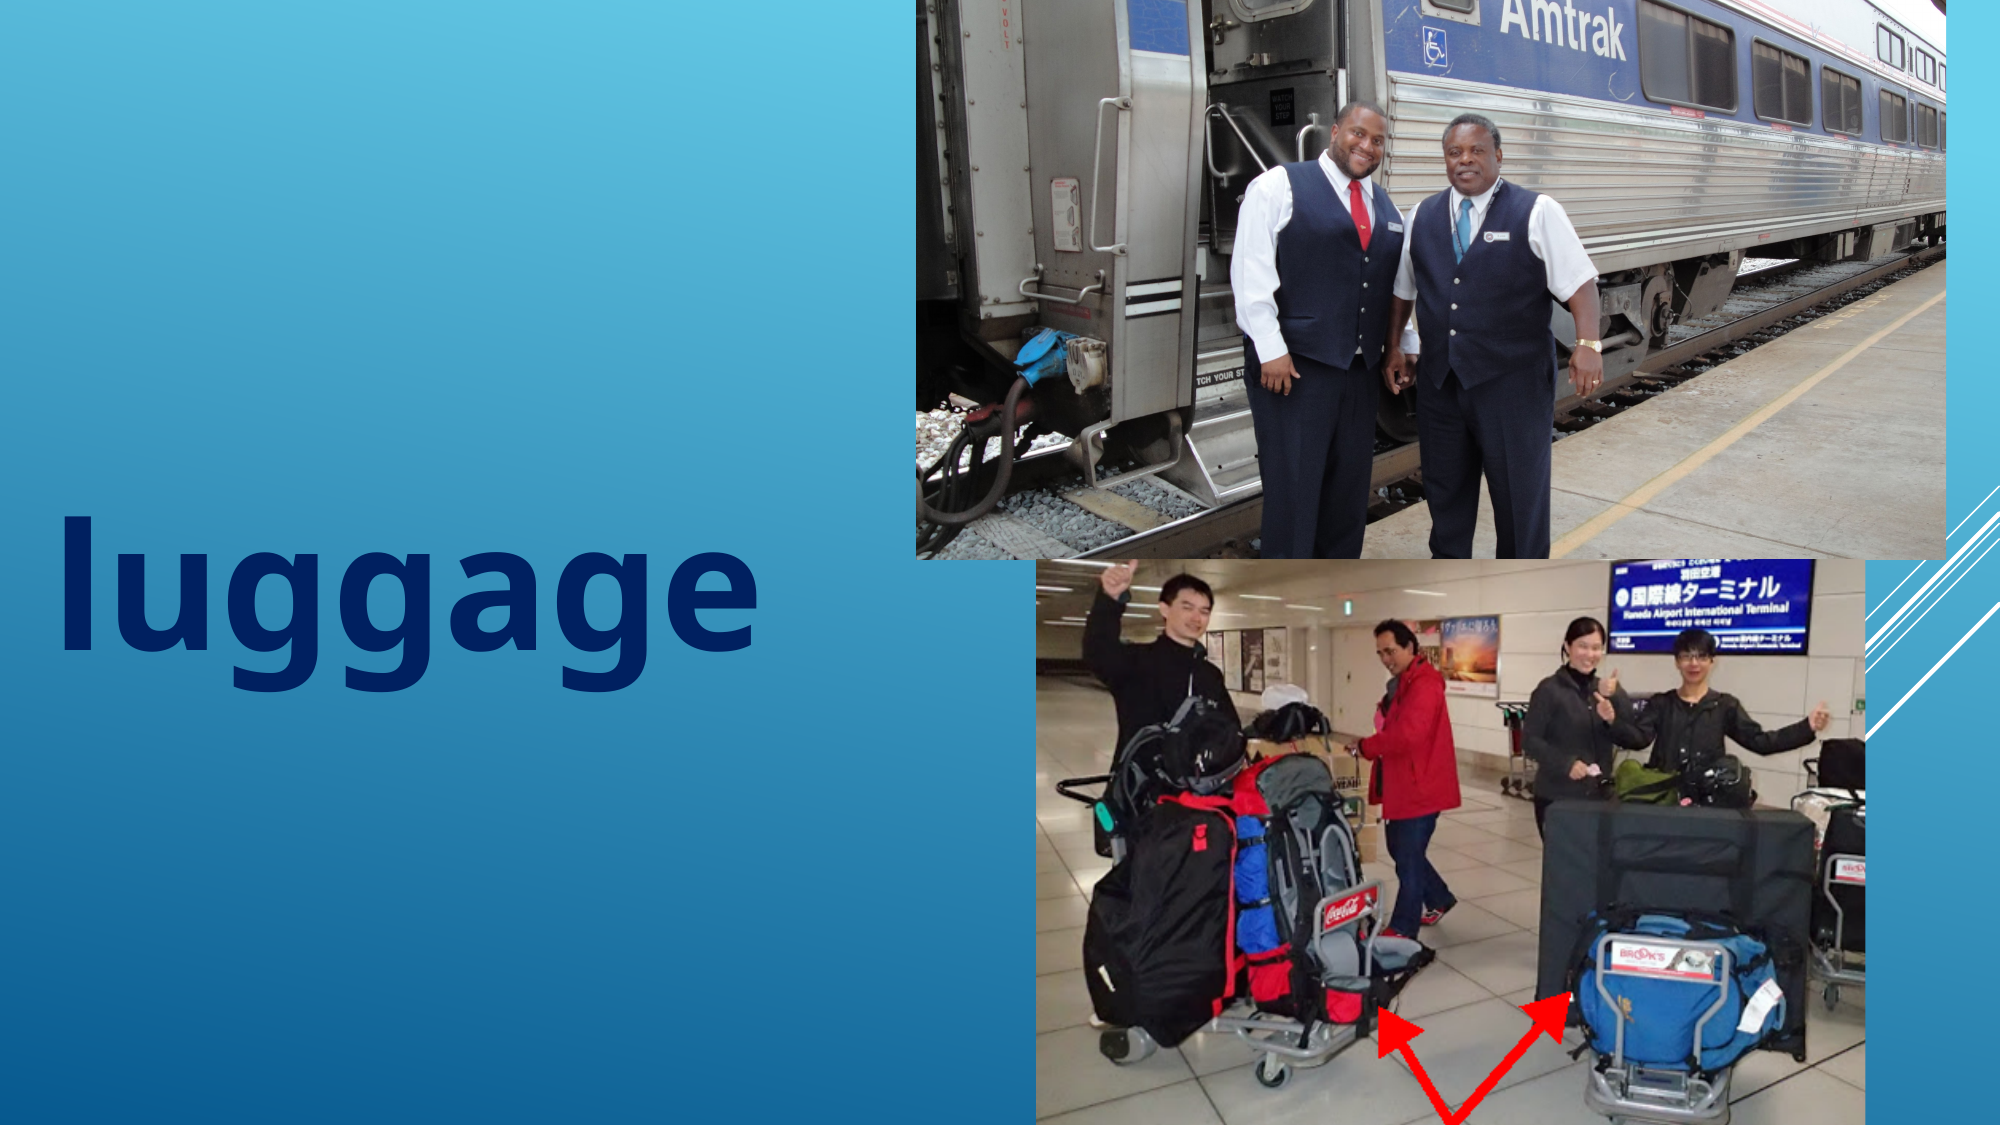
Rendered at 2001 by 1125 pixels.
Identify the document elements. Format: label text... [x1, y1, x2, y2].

picture [915, 0, 1947, 1125]
list luggage [36, 467, 787, 716]
